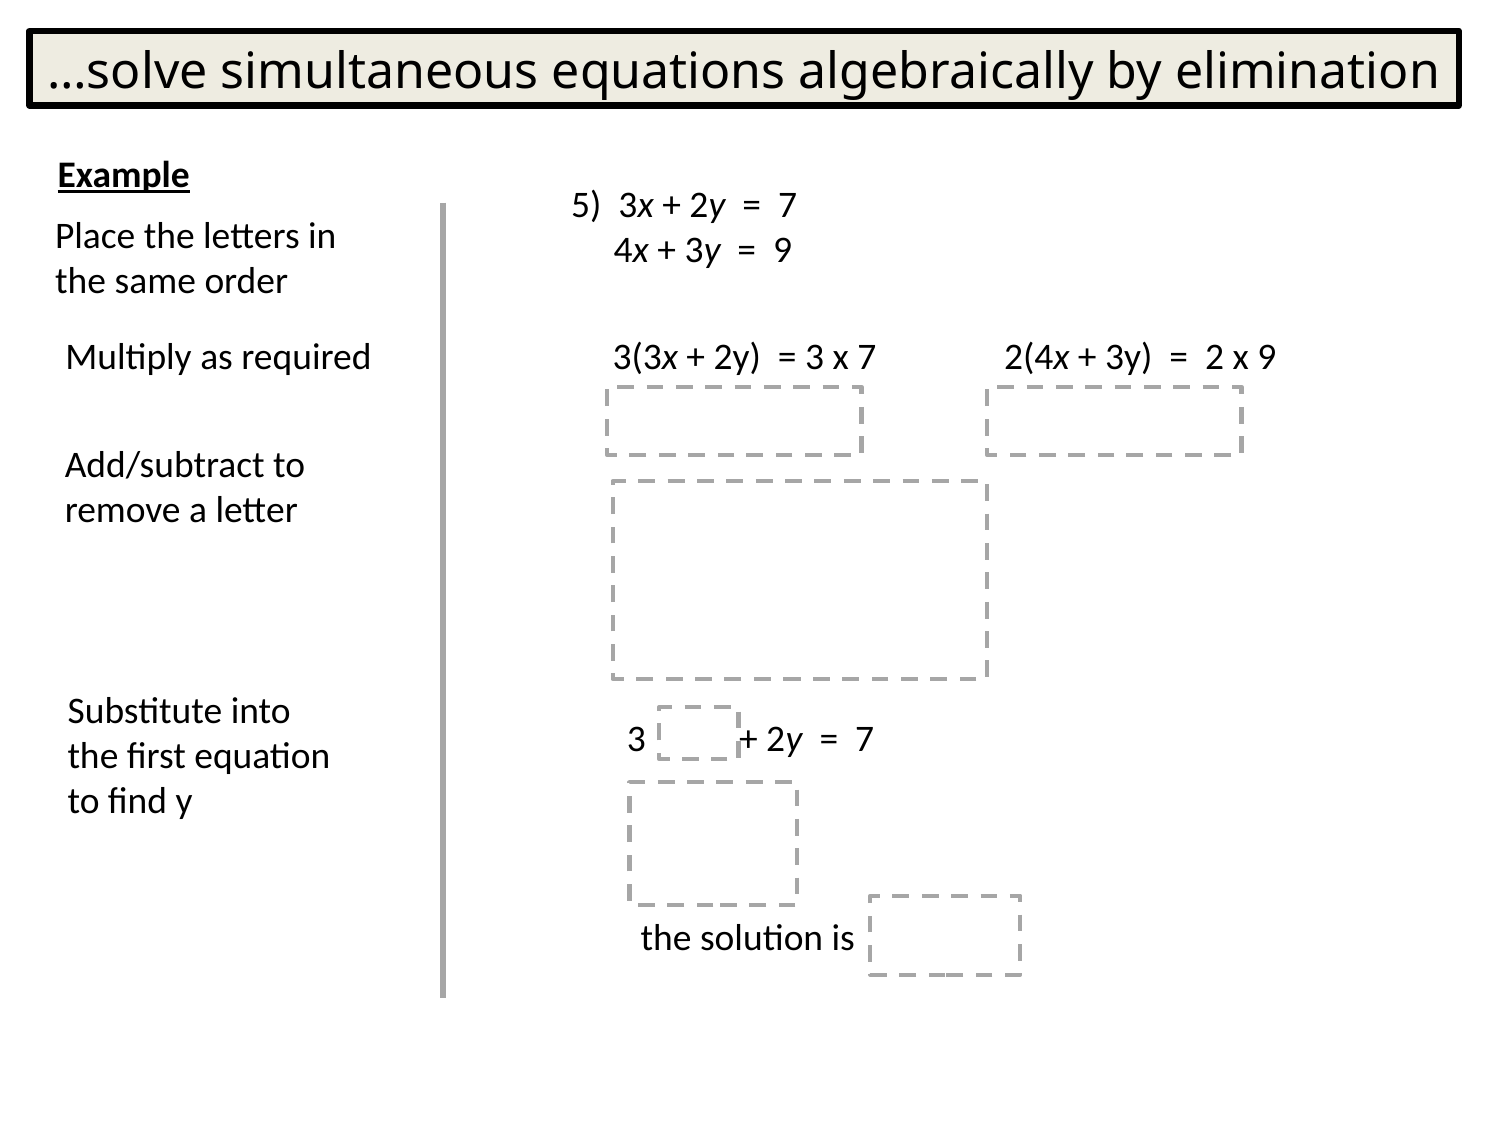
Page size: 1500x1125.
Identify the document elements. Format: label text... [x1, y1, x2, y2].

text_box Add/subtract to remove a letter [49, 432, 337, 538]
text_box …solve simultaneous equations algebraically by elimination [29, 30, 1459, 106]
text_box the solution is [625, 905, 870, 965]
text_box Substitute into the first equation to find y [52, 679, 358, 829]
text_box [627, 780, 799, 907]
text_box Example [42, 142, 418, 203]
text_box Place the letters in the same order [40, 203, 365, 309]
text_box [611, 479, 989, 681]
text_box 5) 3x + 2y = 7 4x + 3y = 9 [548, 173, 842, 278]
text_box 2(4x + 3y) = 2 x 9 [989, 325, 1309, 385]
text_box 3 + 2y = 7 [612, 706, 1363, 812]
text_box [868, 894, 1022, 977]
text_box [605, 385, 864, 457]
text_box [985, 385, 1244, 457]
text_box 3(3x + 2y) = 3 x 7 [597, 325, 904, 430]
text_box [657, 705, 741, 761]
text_box Multiply as required [50, 325, 396, 385]
